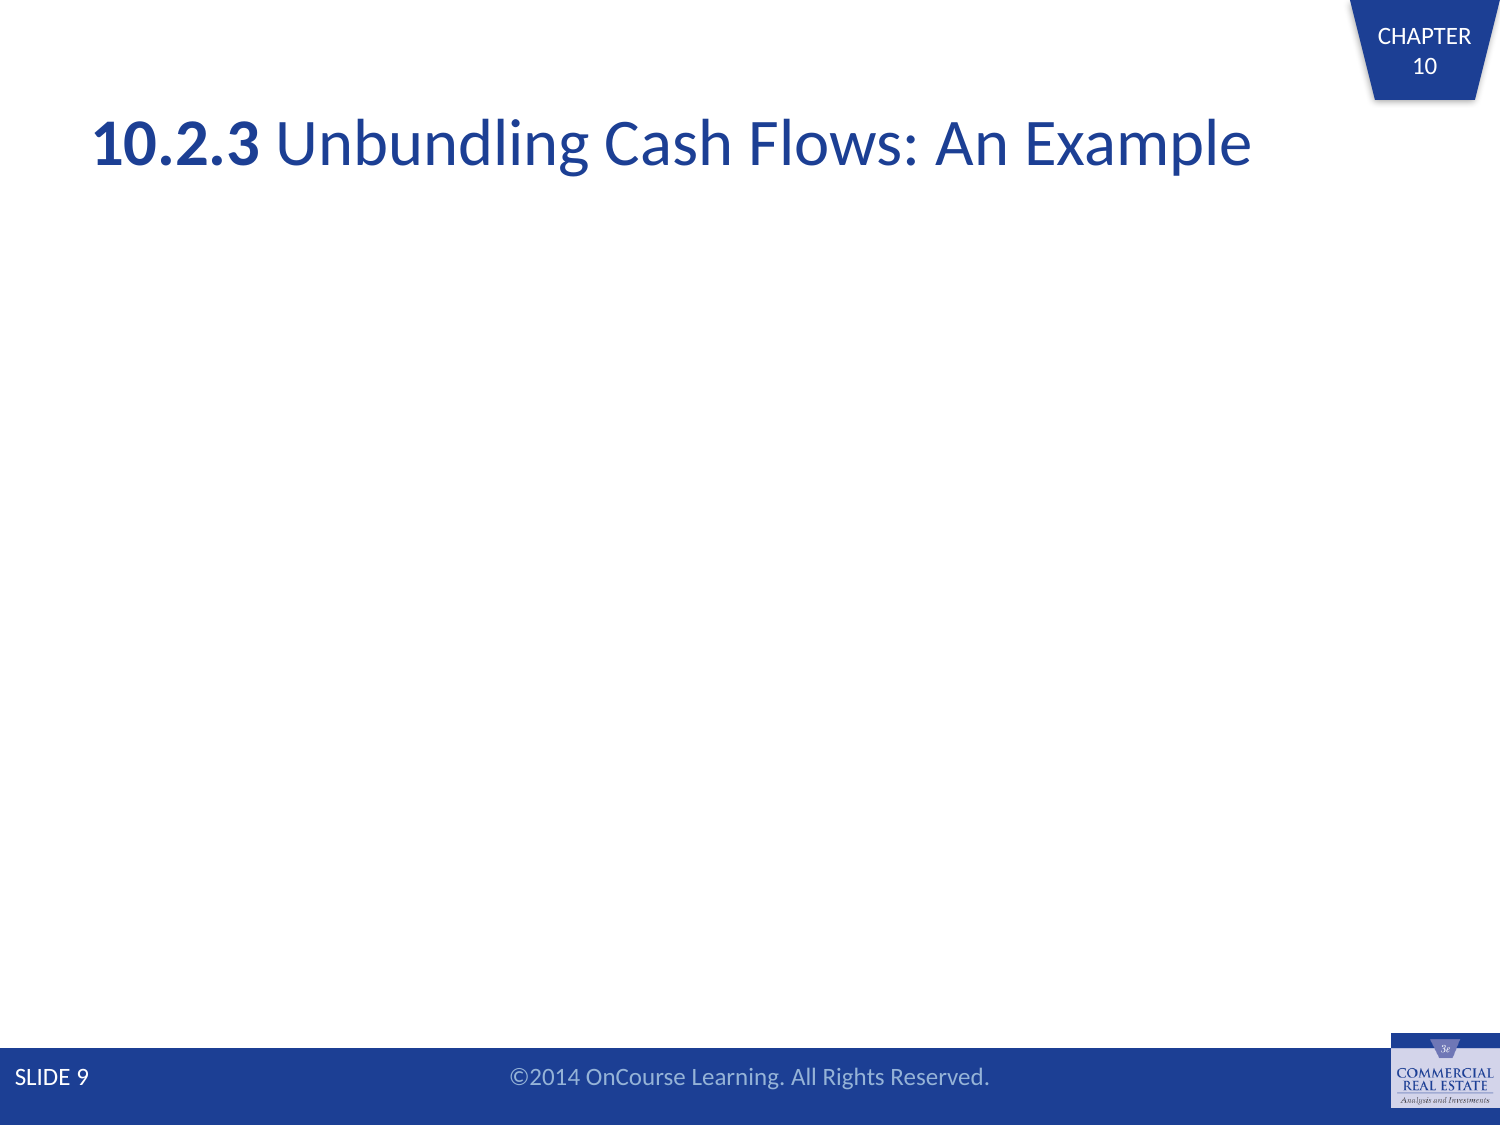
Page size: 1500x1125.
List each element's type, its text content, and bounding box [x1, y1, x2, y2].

slide_number SLIDE 9 [0, 1052, 350, 1113]
picture [1391, 1033, 1500, 1108]
title 10.2.3 Unbundling Cash Flows: An Example [75, 45, 1375, 233]
